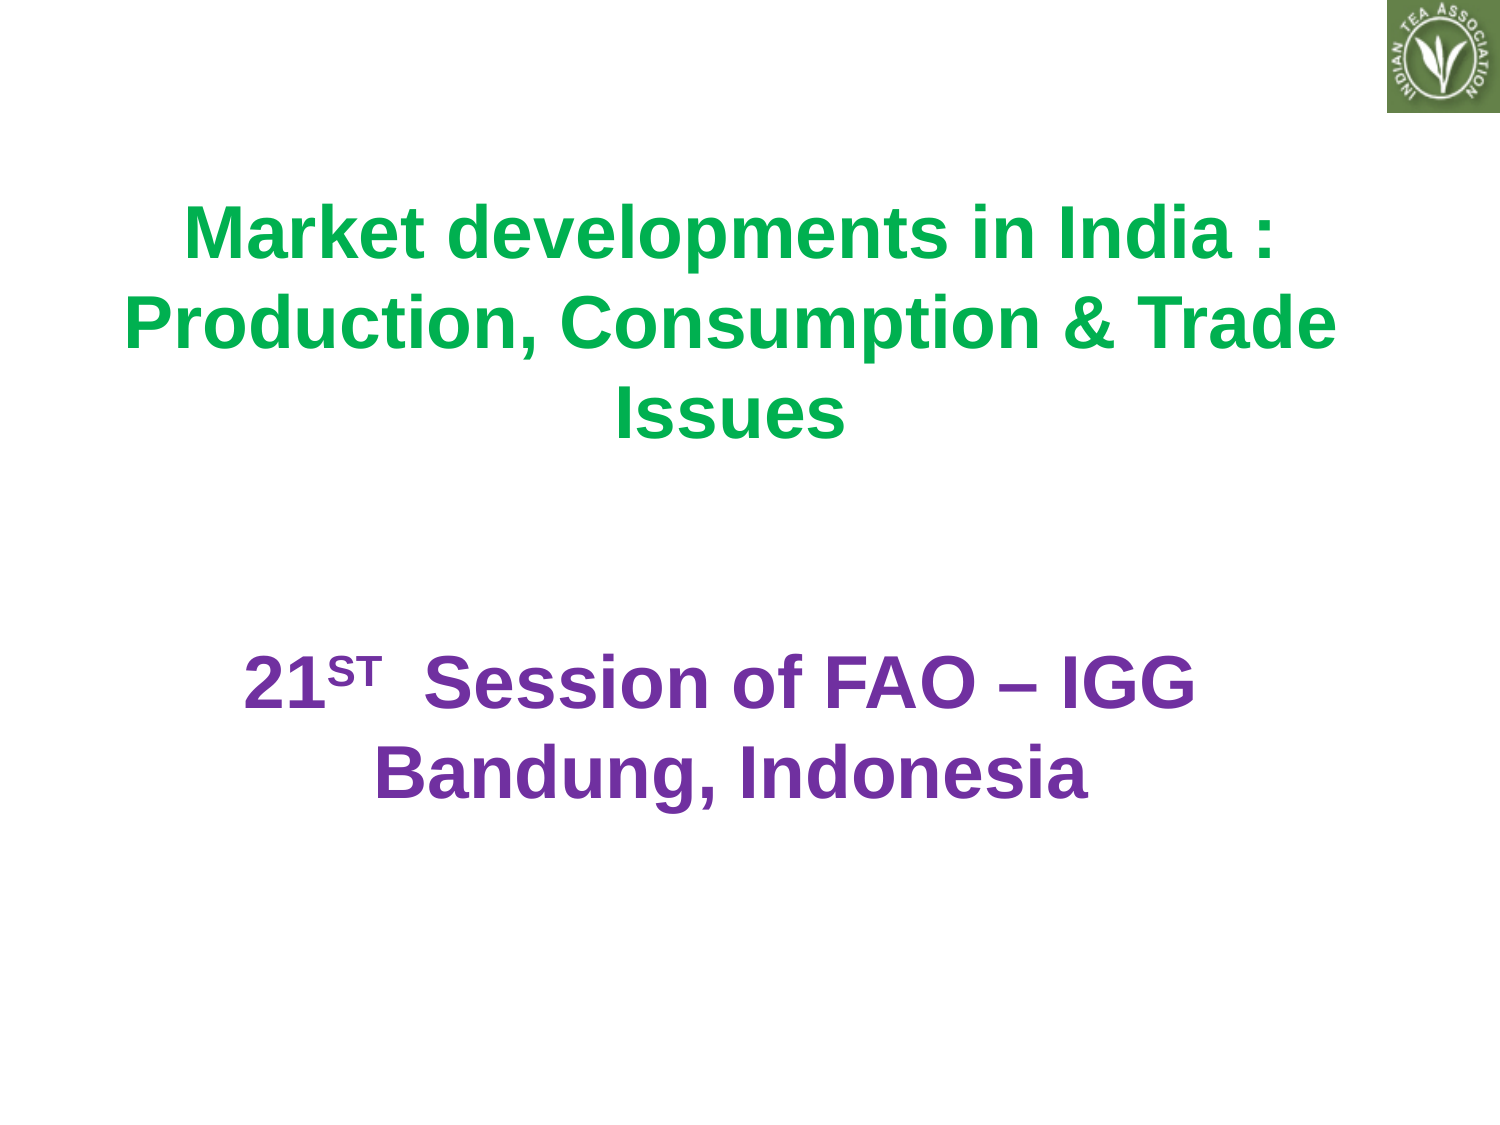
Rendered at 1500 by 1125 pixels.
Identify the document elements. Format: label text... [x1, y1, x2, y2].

picture [1387, 0, 1500, 113]
title Market developments in India : Production, Consumption & Trade Issues 21ST Session of FAO – IGG Bandung, Indonesia [62, 187, 1401, 901]
